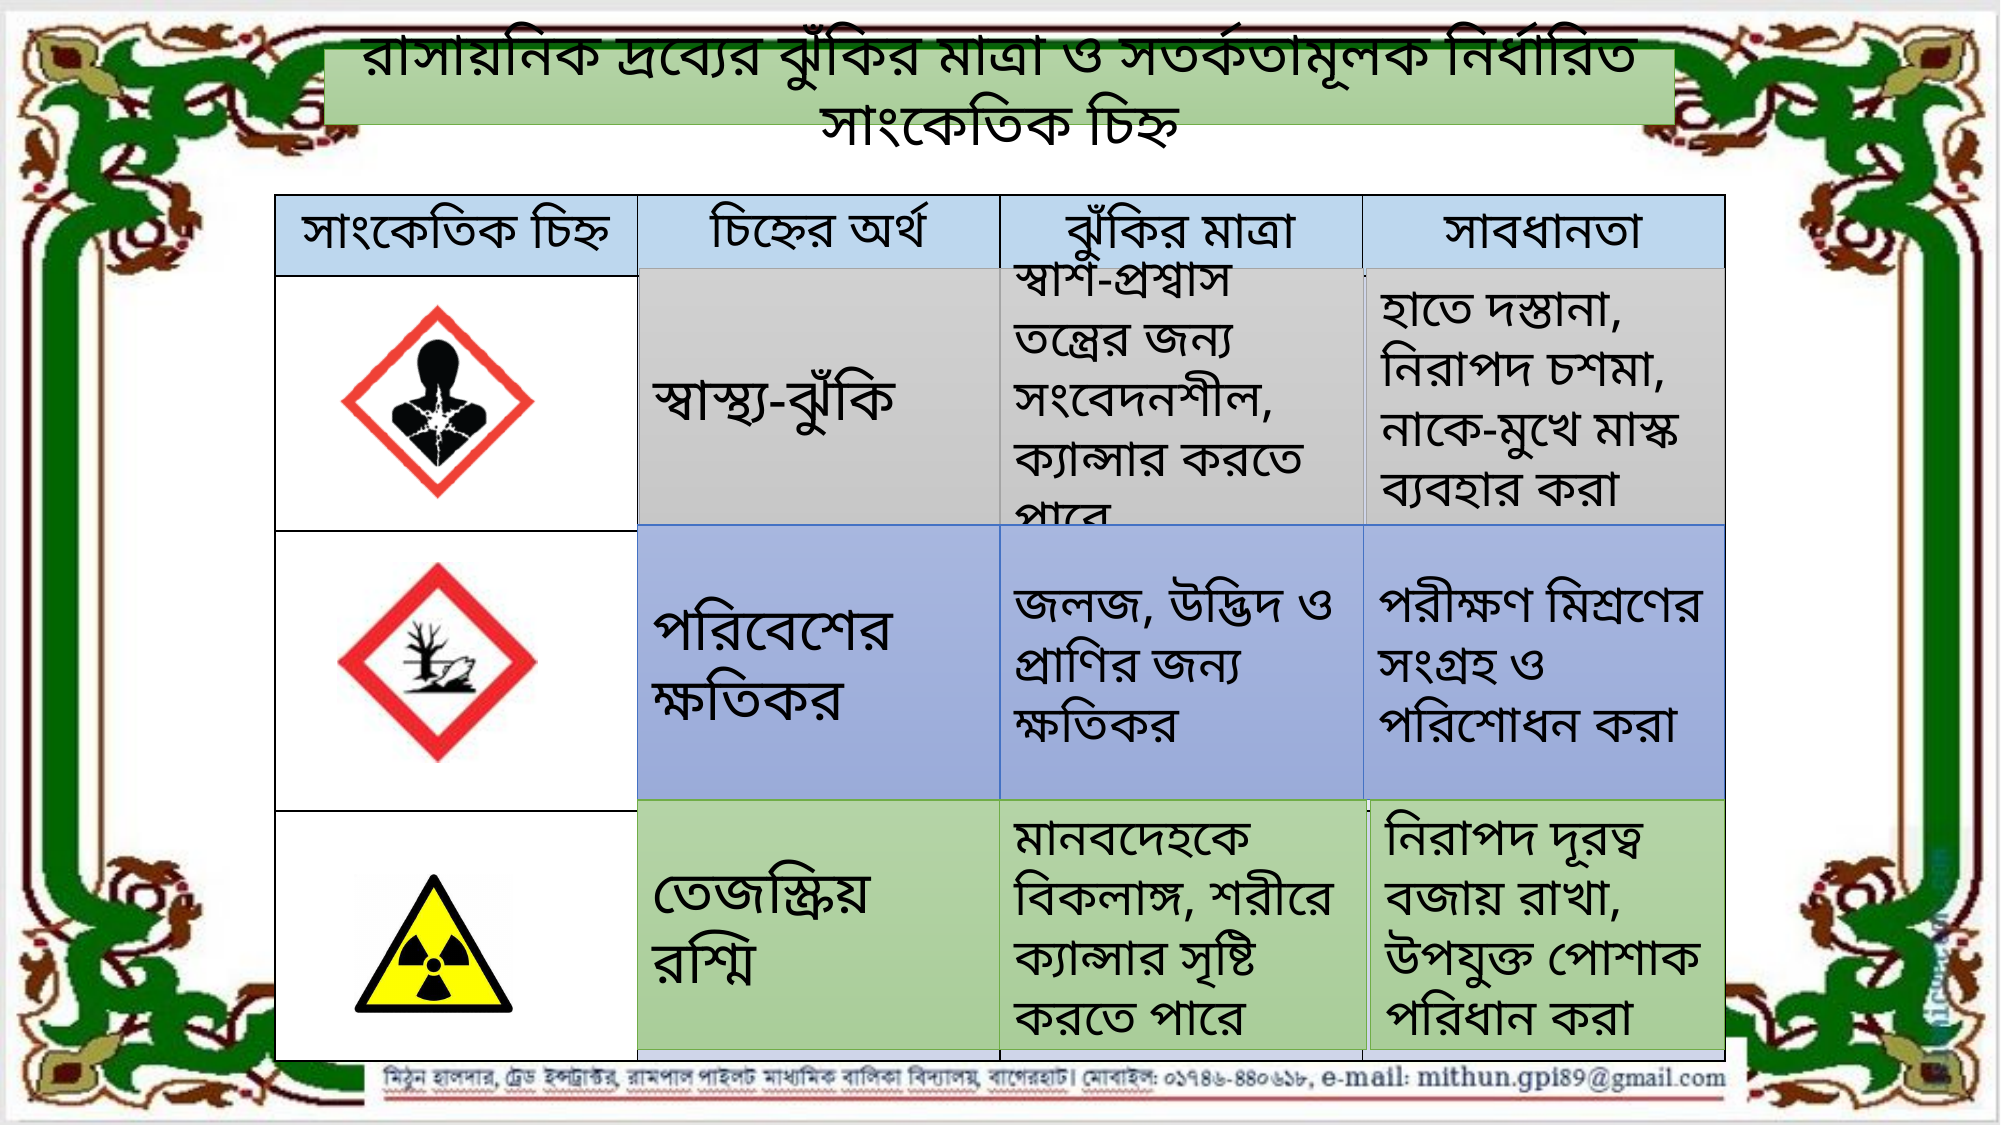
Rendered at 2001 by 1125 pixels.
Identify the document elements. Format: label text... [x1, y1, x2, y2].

text_box তেজস্ক্রিয় রশ্মি [637, 799, 999, 1050]
table_header সাংকেতিক চিহ্ন [276, 196, 637, 275]
text_box স্বাস্থ্য-ঝুঁকি [639, 268, 999, 524]
text_box পরীক্ষণ মিশ্রণের সংগ্রহ ও পরিশোধন করা [1363, 524, 1725, 800]
table_cell [276, 812, 637, 1060]
table_cell [276, 277, 637, 530]
text_box মানবদেহকে বিকলাঙ্গ, শরীরে ক্যান্সার সৃষ্টি করতে পারে [999, 799, 1367, 1050]
text_box জলজ, উদ্ভিদ ও প্রাণির জন্য ক্ষতিকর [999, 524, 1363, 799]
table_header সাবধানতা [1363, 196, 1724, 275]
text_box পরিবেশের ক্ষতিকর [637, 524, 999, 799]
text_box স্বাশ-প্রশ্বাস তন্ত্রের জন্য সংবেদনশীল, ক্যান্সার করতে পারে [999, 268, 1364, 524]
table_cell [1001, 1050, 1362, 1060]
table_header ঝুঁকির মাত্রা [1001, 196, 1362, 268]
table_header চিহ্নের অর্থ [638, 196, 999, 275]
table_cell [1363, 812, 1724, 1060]
text_box নিরাপদ দূরত্ব বজায় রাখা, উপযুক্ত পোশাক পরিধান করা [1370, 799, 1725, 1050]
text_box রাসায়নিক দ্রব্যের ঝুঁকির মাত্রা ও সতর্কতামূলক নির্ধারিত সাংকেতিক চিহ্ন [324, 49, 1675, 125]
table_cell [276, 532, 637, 810]
picture [0, 0, 2001, 1125]
text_box হাতে দস্তানা, নিরাপদ চশমা, নাকে-মুখে মাস্ক ব্যবহার করা [1366, 268, 1725, 524]
table_cell [638, 1050, 999, 1060]
